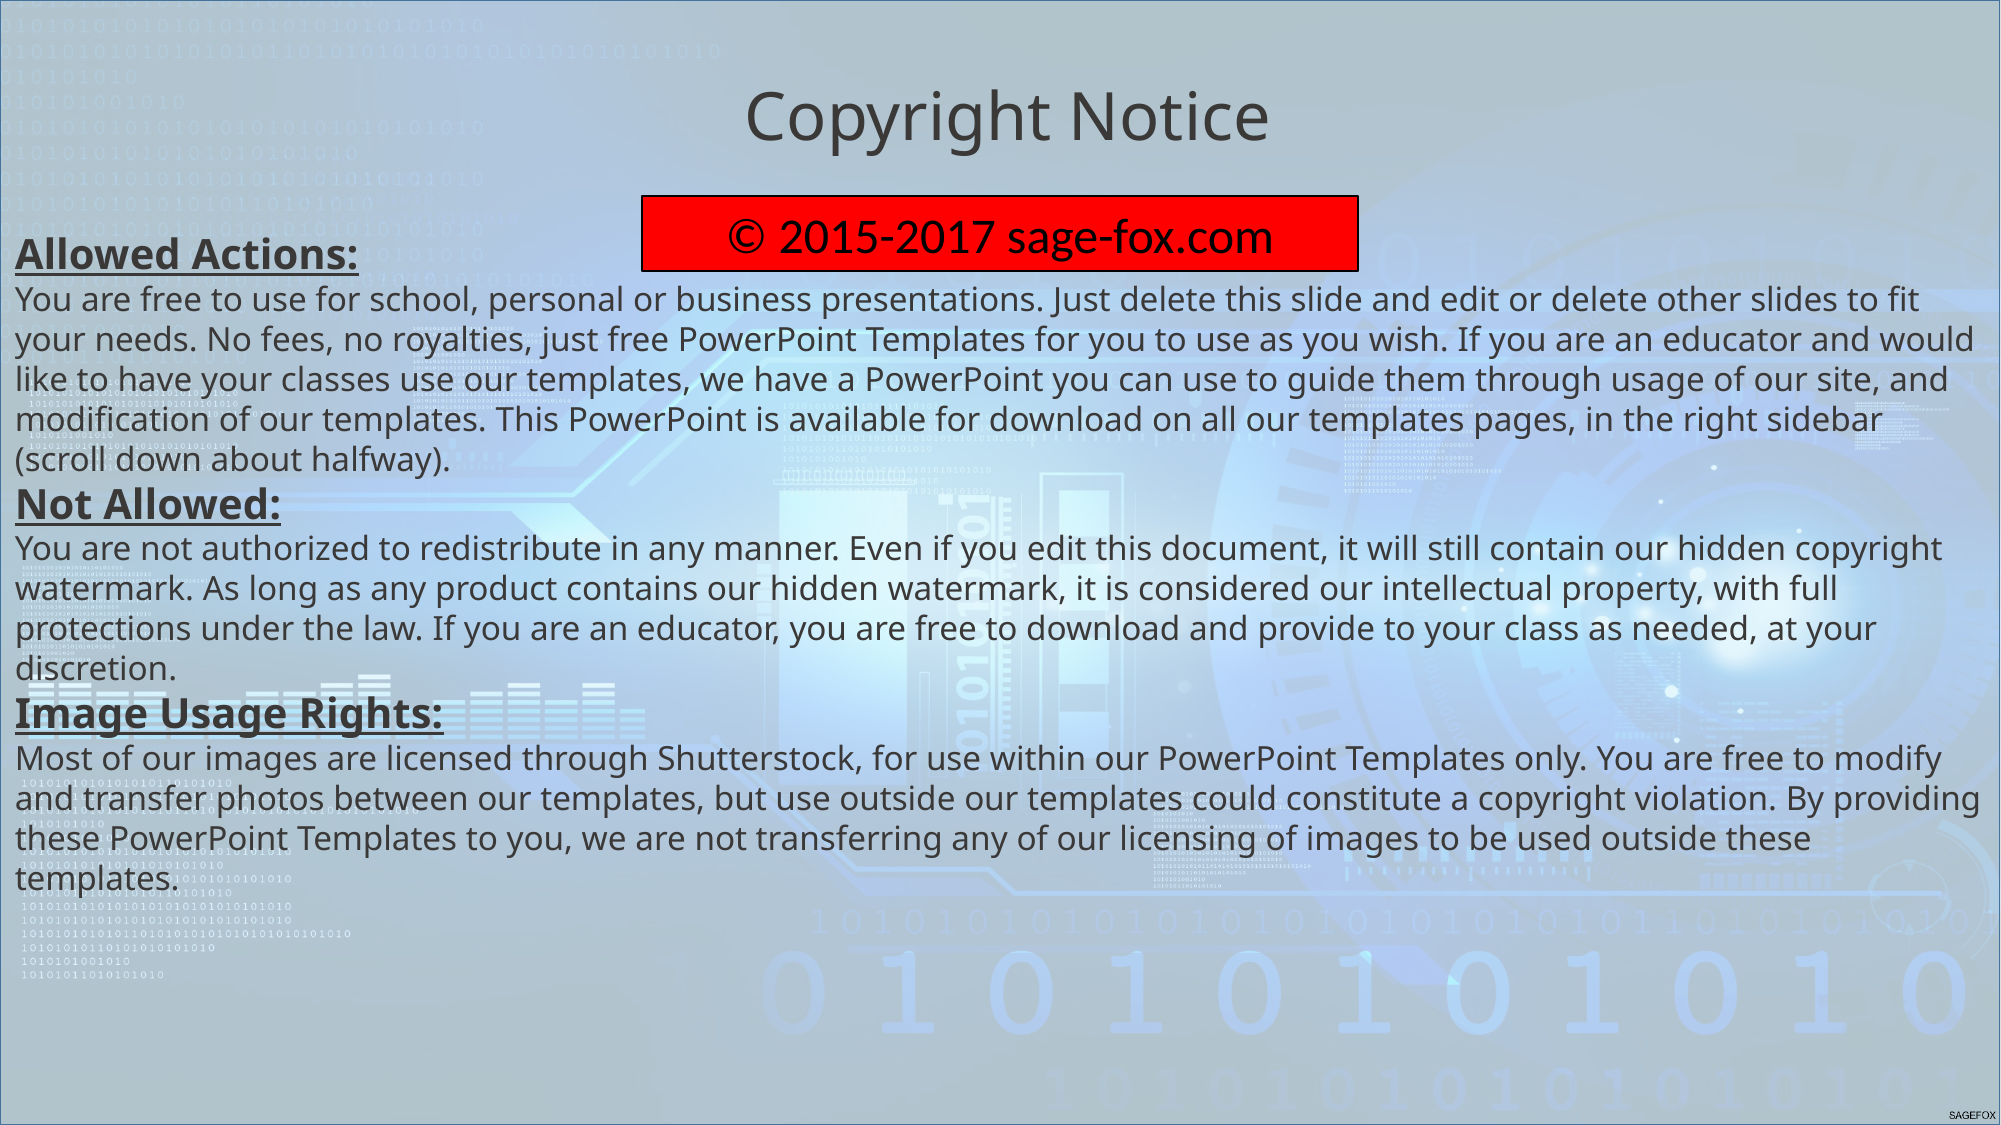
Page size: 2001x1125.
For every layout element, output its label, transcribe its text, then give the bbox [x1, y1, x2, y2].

text_box © 2015-2017 sage-fox.com [641, 196, 1358, 272]
title Copyright Notice [493, 60, 1524, 178]
text_box Allowed Actions: You are free to use for school, personal or business presentations. Just delete this slide and edit or delete other slides to fit your needs. No fees, no royalties, just free PowerPoint Templates for you to use as you wish. If you are an educator and would like to have your classes use our templates, we have a PowerPoint you can use to guide them through usage of our site, and modification of our templates. This PowerPoint is available for download on all our templates pages, in the right sidebar (scroll down about halfway). Not Allowed: You are not authorized to redistribute in any manner. Even if you edit this document, it will still contain our hidden copyright watermark. As long as any product contains our hidden watermark, it is considered our intellectual property, with full protections under the law. If you are an educator, you are free to download and provide to your class as needed, at your discretion. Image Usage Rights: Most of our images are licensed through Shutterstock, for use within our PowerPoint Templates only. You are free to modify and transfer photos between our templates, but use outside our templates could constitute a copyright violation. By providing these PowerPoint Templates to you, we are not transferring any of our licensing of images to be used outside these templates. [0, 0, 2000, 1125]
